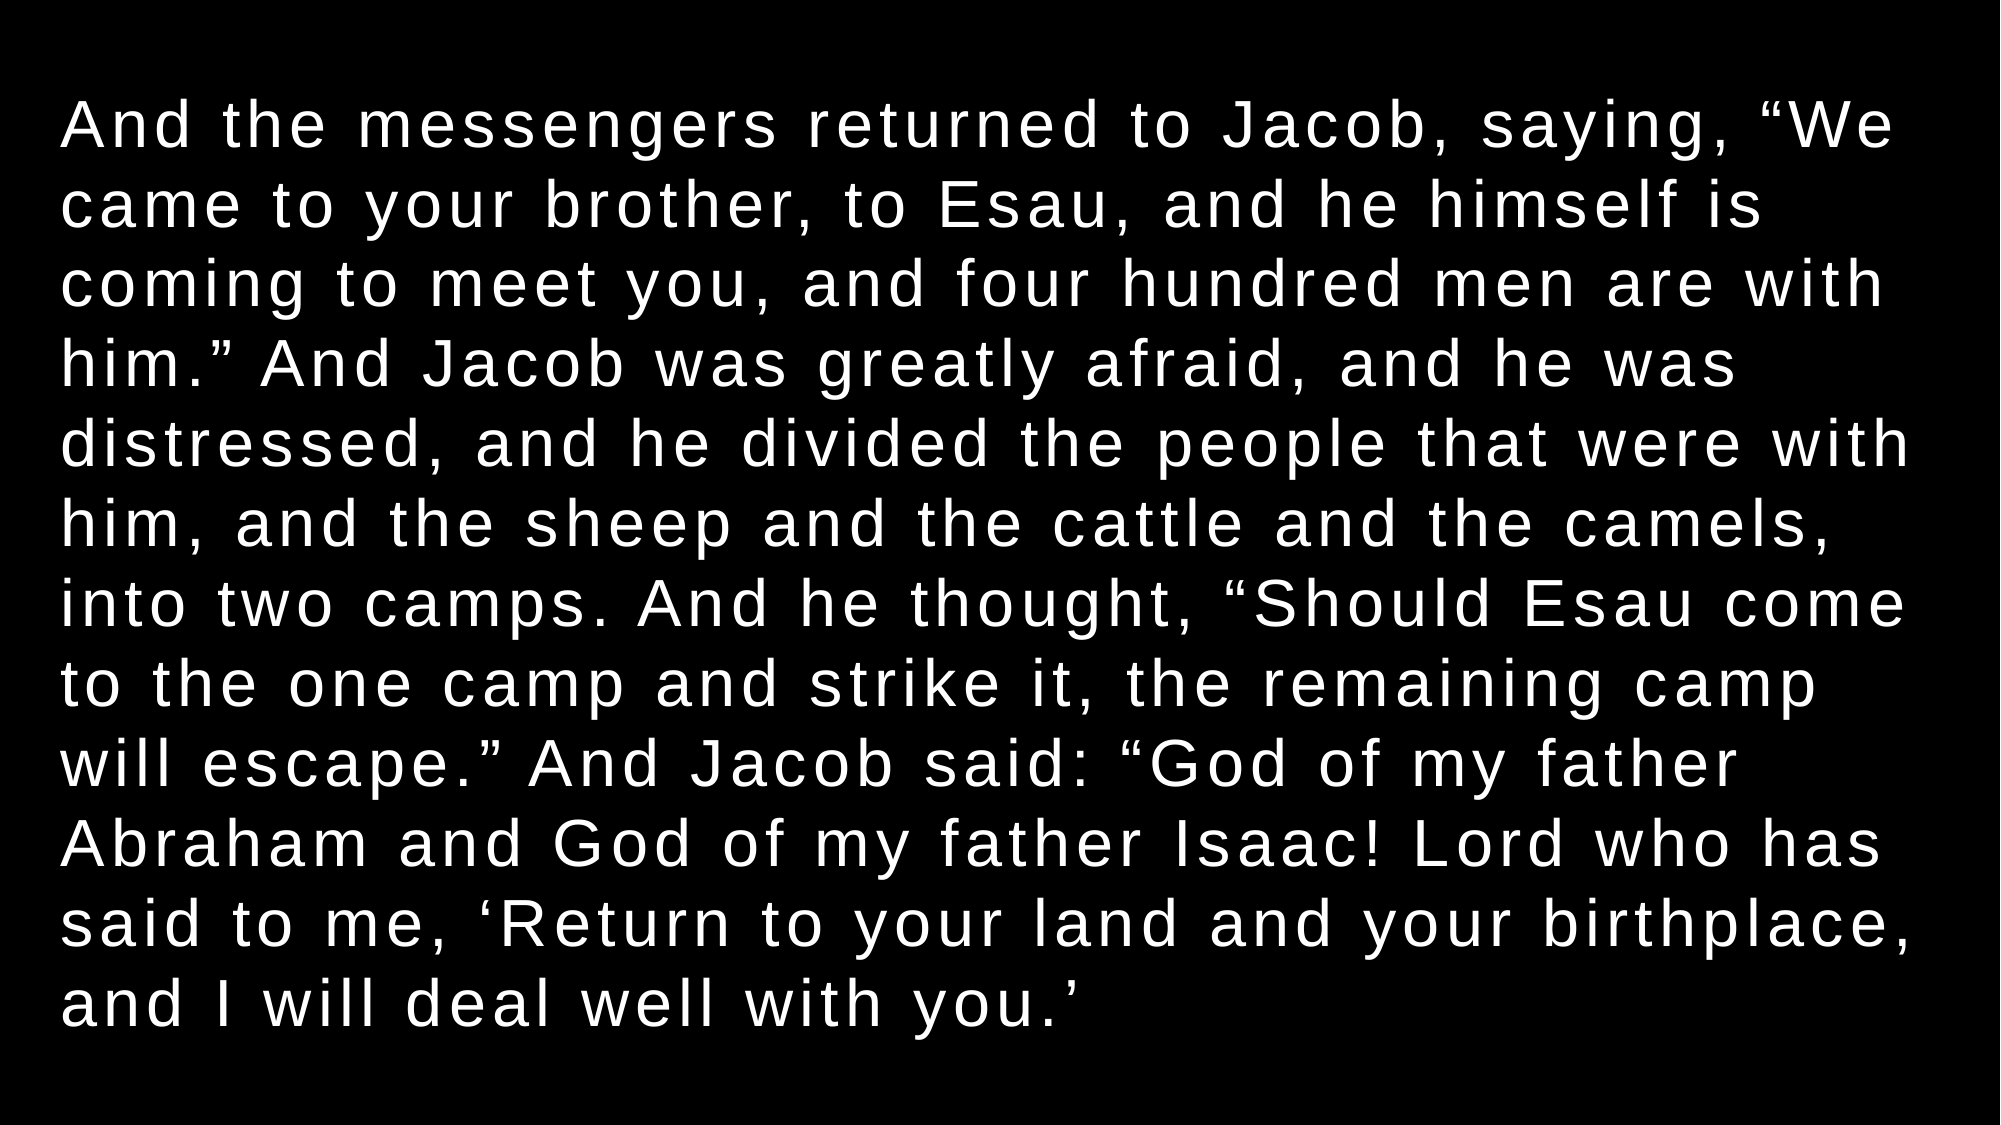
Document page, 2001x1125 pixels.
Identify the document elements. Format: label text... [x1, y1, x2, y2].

text_box And the messengers returned to Jacob, saying, “We came to your brother, to Esau, and he himself is coming to meet you, and four hundred men are with him.” And Jacob was greatly afraid, and he was distressed, and he divided the people that were with him, and the sheep and the cattle and the camels, into two camps. And he thought, “Should Esau come to the one camp and strike it, the remaining camp will escape.” And Jacob said: “God of my father Abraham and God of my father Isaac! Lord who has said to me, ‘Return to your land and your birthplace, and I will deal well with you.’ [45, 72, 1956, 1048]
